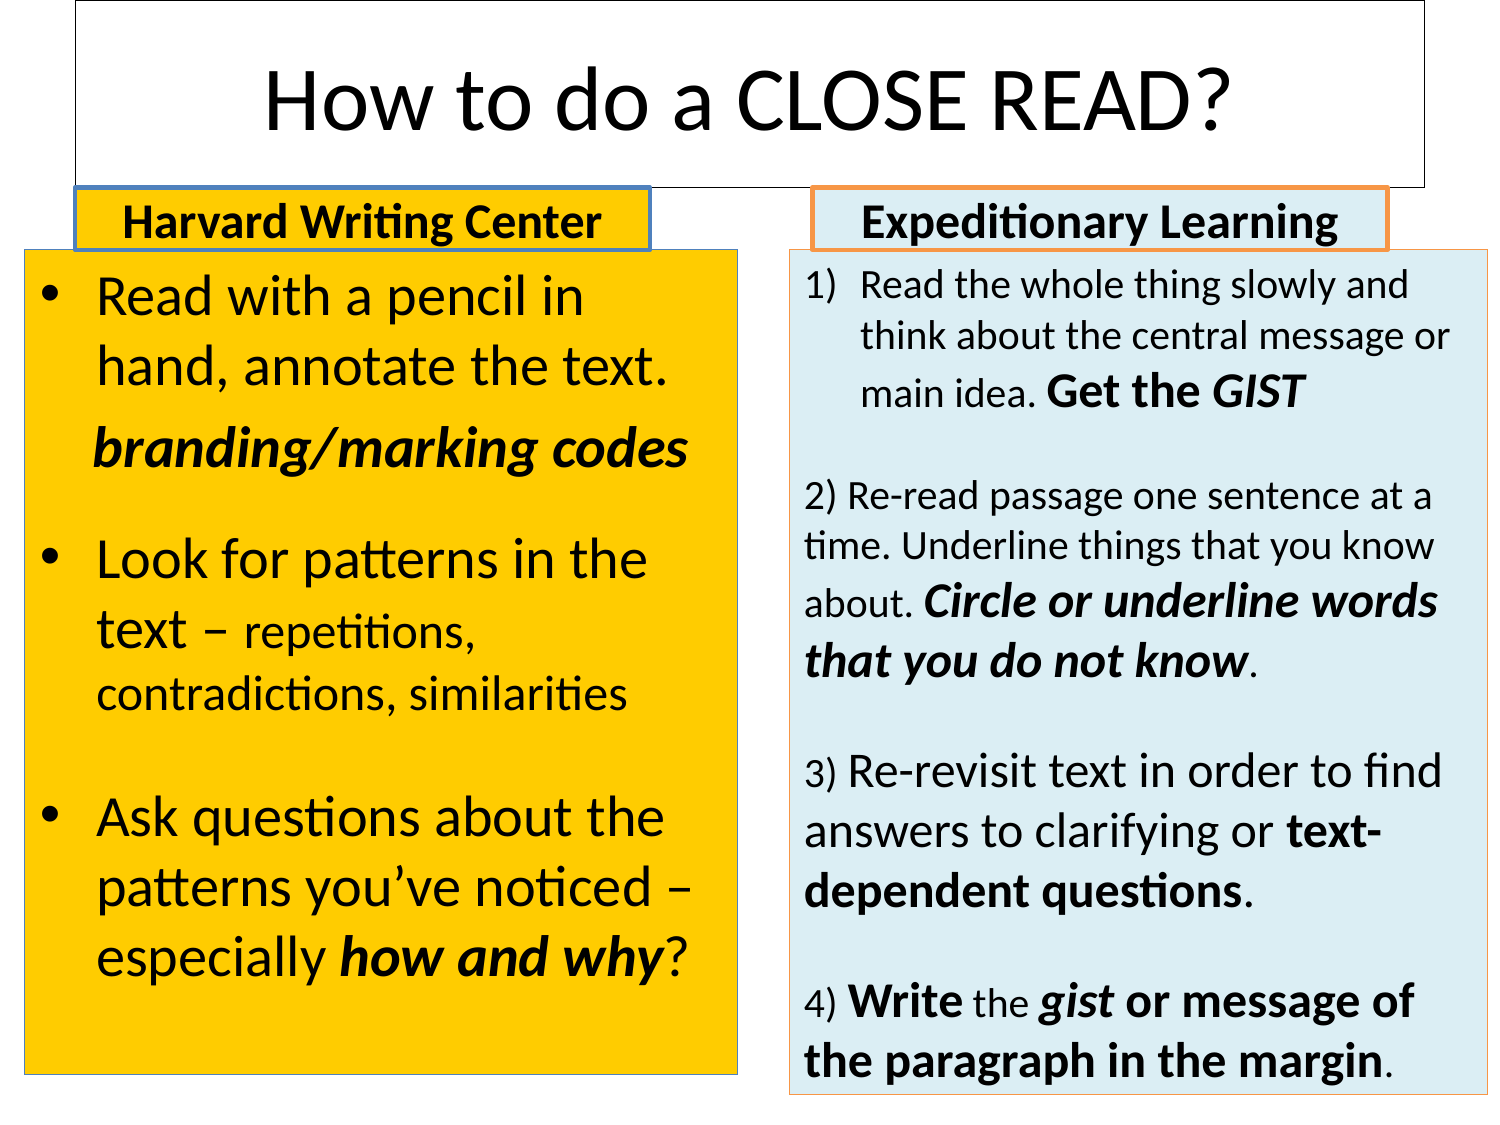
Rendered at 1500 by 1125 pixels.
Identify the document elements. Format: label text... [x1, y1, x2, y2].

list Read with a pencil in hand, annotate the text. branding/marking codes Look for patterns in the text – repetitions, contradictions, similarities Ask questions about the patterns you’ve noticed – especially how and why? [24, 249, 738, 1075]
title How to do a CLOSE READ? [75, 0, 1425, 188]
text_box Expeditionary Learning [810, 185, 1390, 252]
text_box Harvard Writing Center [73, 185, 652, 252]
text_box Read the whole thing slowly and think about the central message or main idea. Get the GIST 2) Re-read passage one sentence at a time. Underline things that you know about. Circle or underline words that you do not know. 3) Re-revisit text in order to find answers to clarifying or text-dependent questions. 4) Write the gist or message of the paragraph in the margin. [789, 249, 1488, 1095]
